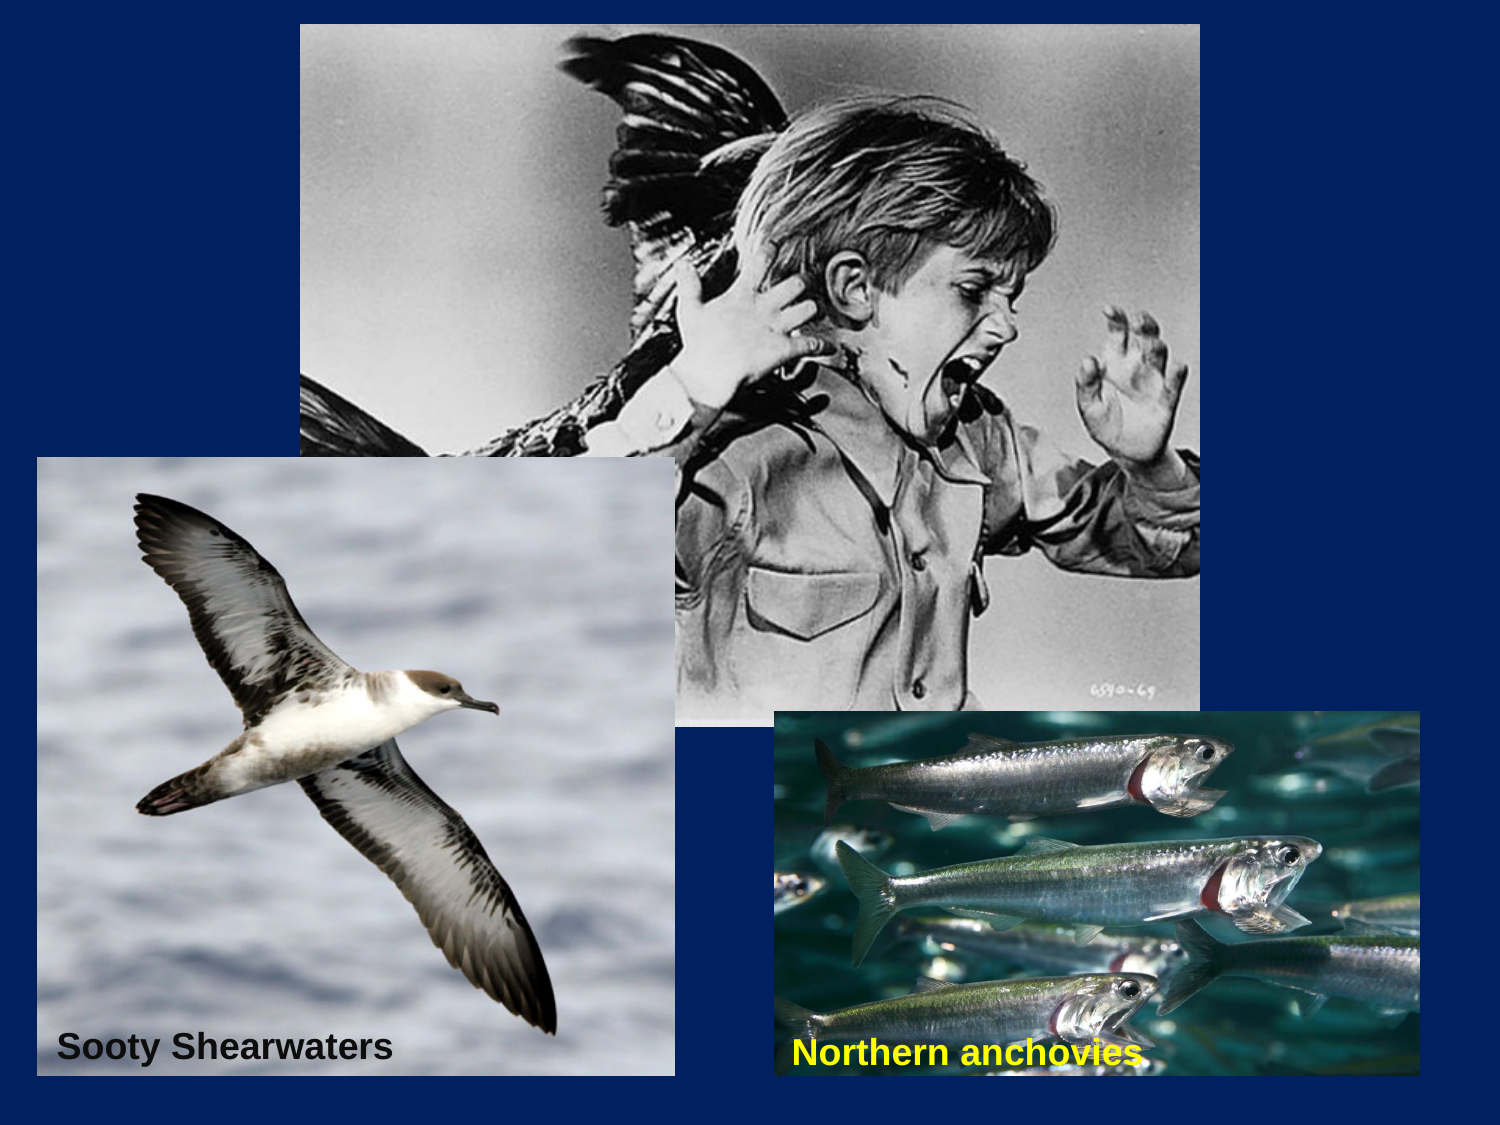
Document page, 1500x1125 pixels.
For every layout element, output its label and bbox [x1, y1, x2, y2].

text_box [37, 456, 676, 1077]
picture [300, 24, 1200, 727]
text_box [774, 711, 1420, 1082]
